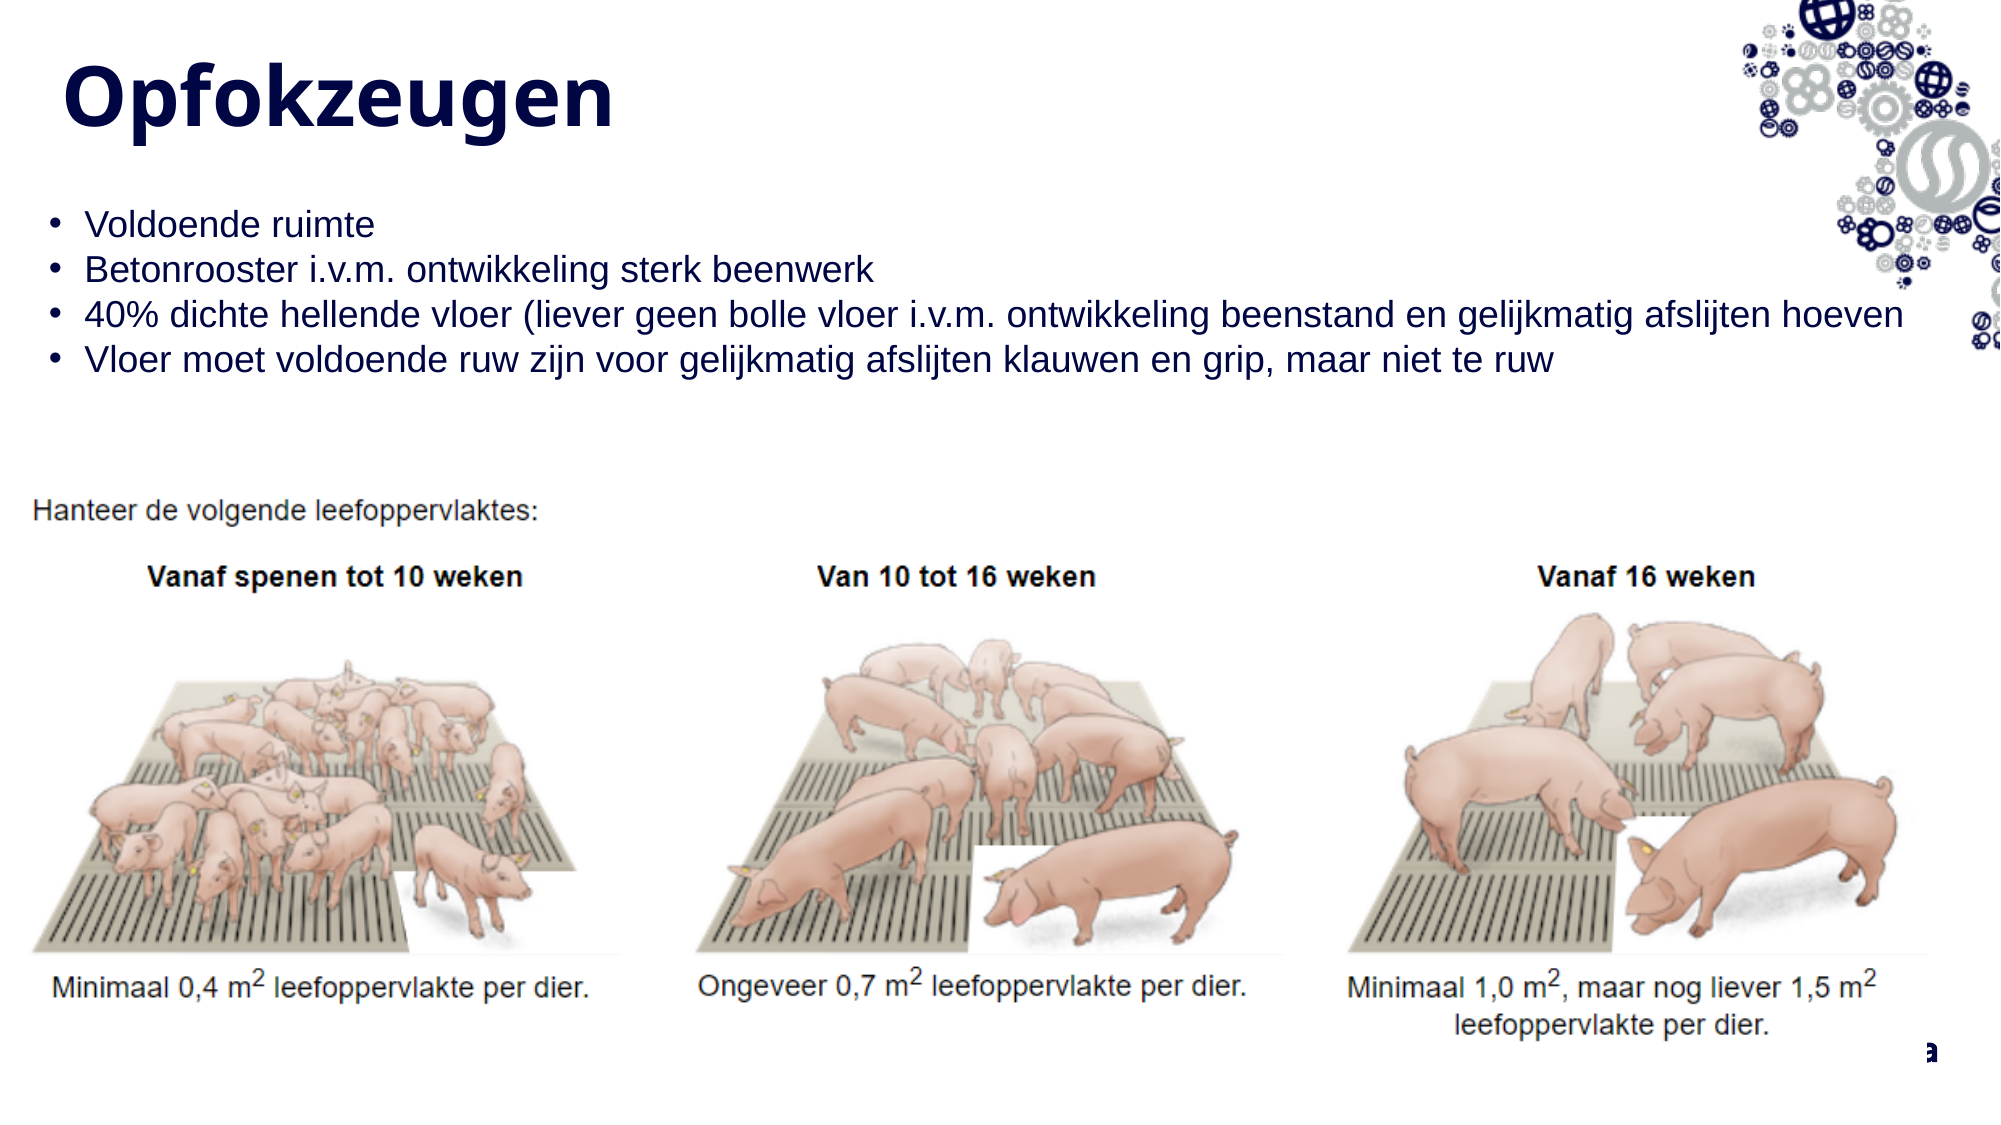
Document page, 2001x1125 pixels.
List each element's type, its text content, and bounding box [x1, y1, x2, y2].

text_box Voldoende ruimte Betonrooster i.v.m. ontwikkeling sterk beenwerk 40% dichte hellende vloer (liever geen bolle vloer i.v.m. ontwikkeling beenstand en gelijkmatig afslijten hoeven Vloer moet voldoende ruw zijn voor gelijkmatig afslijten klauwen en grip, maar niet te ruw [48, 200, 1927, 485]
picture [0, 0, 2000, 1125]
title Opfokzeugen [60, 48, 1720, 200]
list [19, 485, 1927, 1077]
